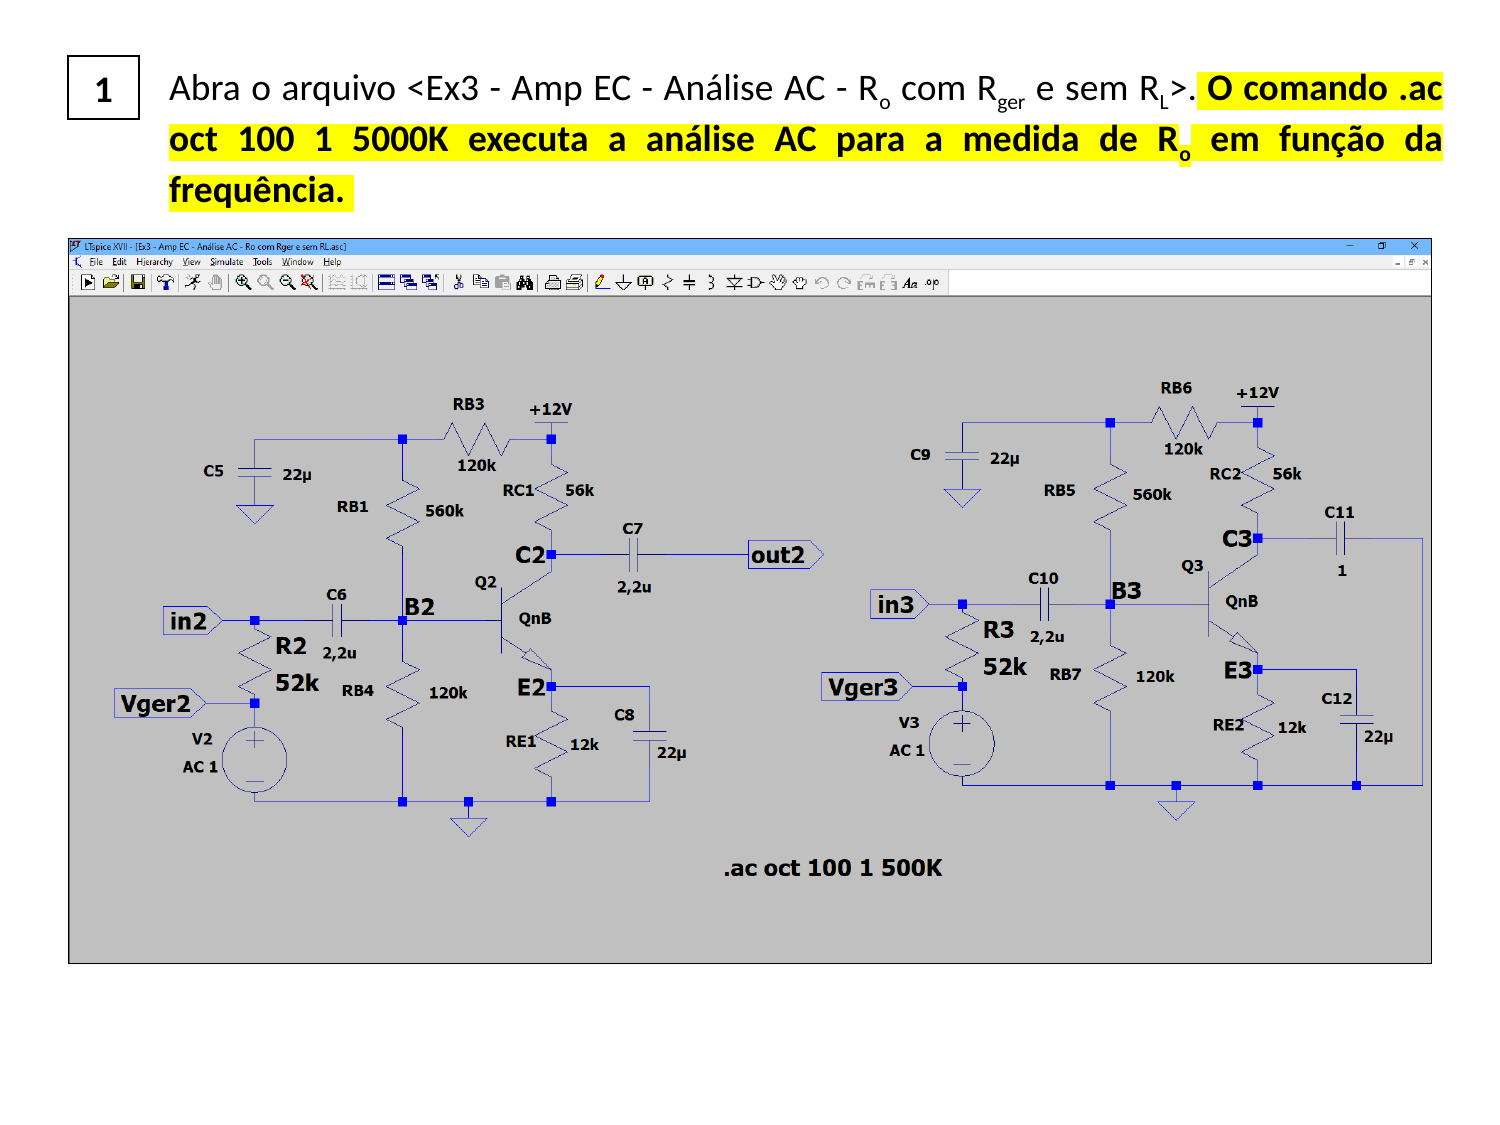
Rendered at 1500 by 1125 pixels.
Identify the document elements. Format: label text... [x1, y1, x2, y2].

text_box 1 [67, 55, 140, 120]
picture [68, 238, 1432, 964]
text_box Abra o arquivo <Ex3 - Amp EC - Análise AC - Ro com Rger e sem RL>. O comando .ac oct 100 1 5000K executa a análise AC para a medida de Ro em função da frequência. [154, 55, 1458, 218]
